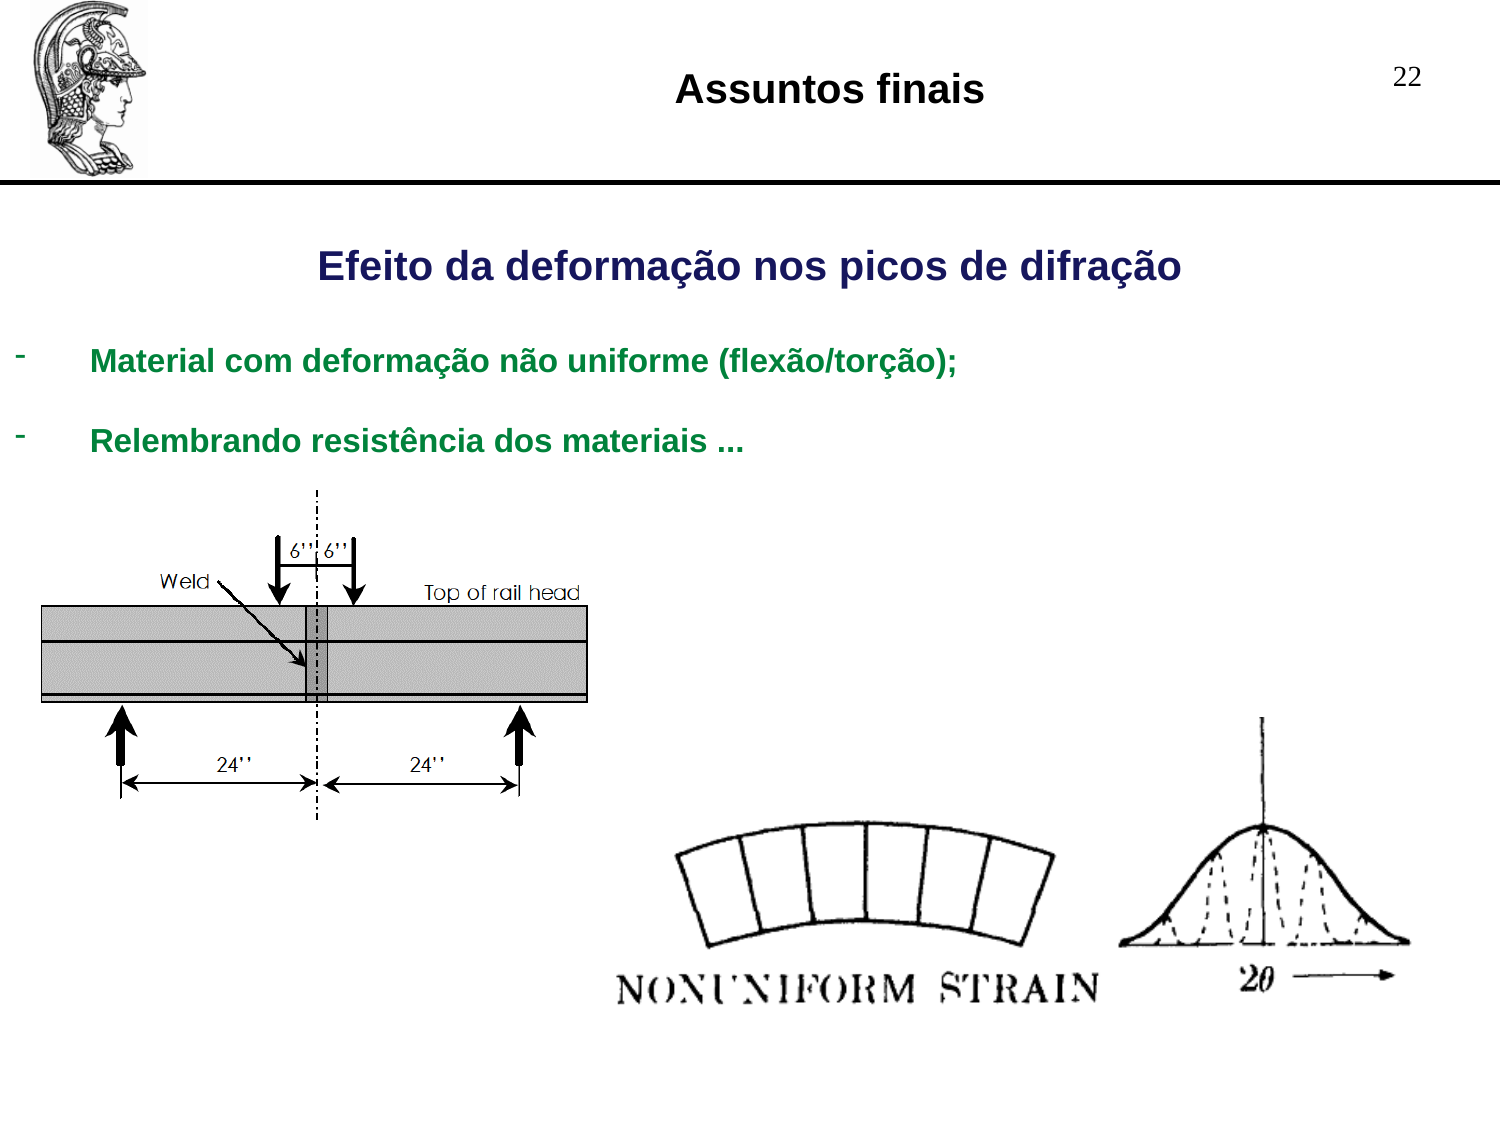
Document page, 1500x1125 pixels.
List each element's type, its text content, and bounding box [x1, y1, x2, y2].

text_box Efeito da deformação nos picos de difração Material com deformação não uniforme (flexão/torção); Relembrando resistência dos materiais ... [0, 231, 1500, 517]
slide_number 22 [1362, 49, 1438, 126]
text_box Assuntos finais [659, 54, 1001, 120]
picture [30, 0, 149, 179]
picture [30, 478, 1485, 1031]
